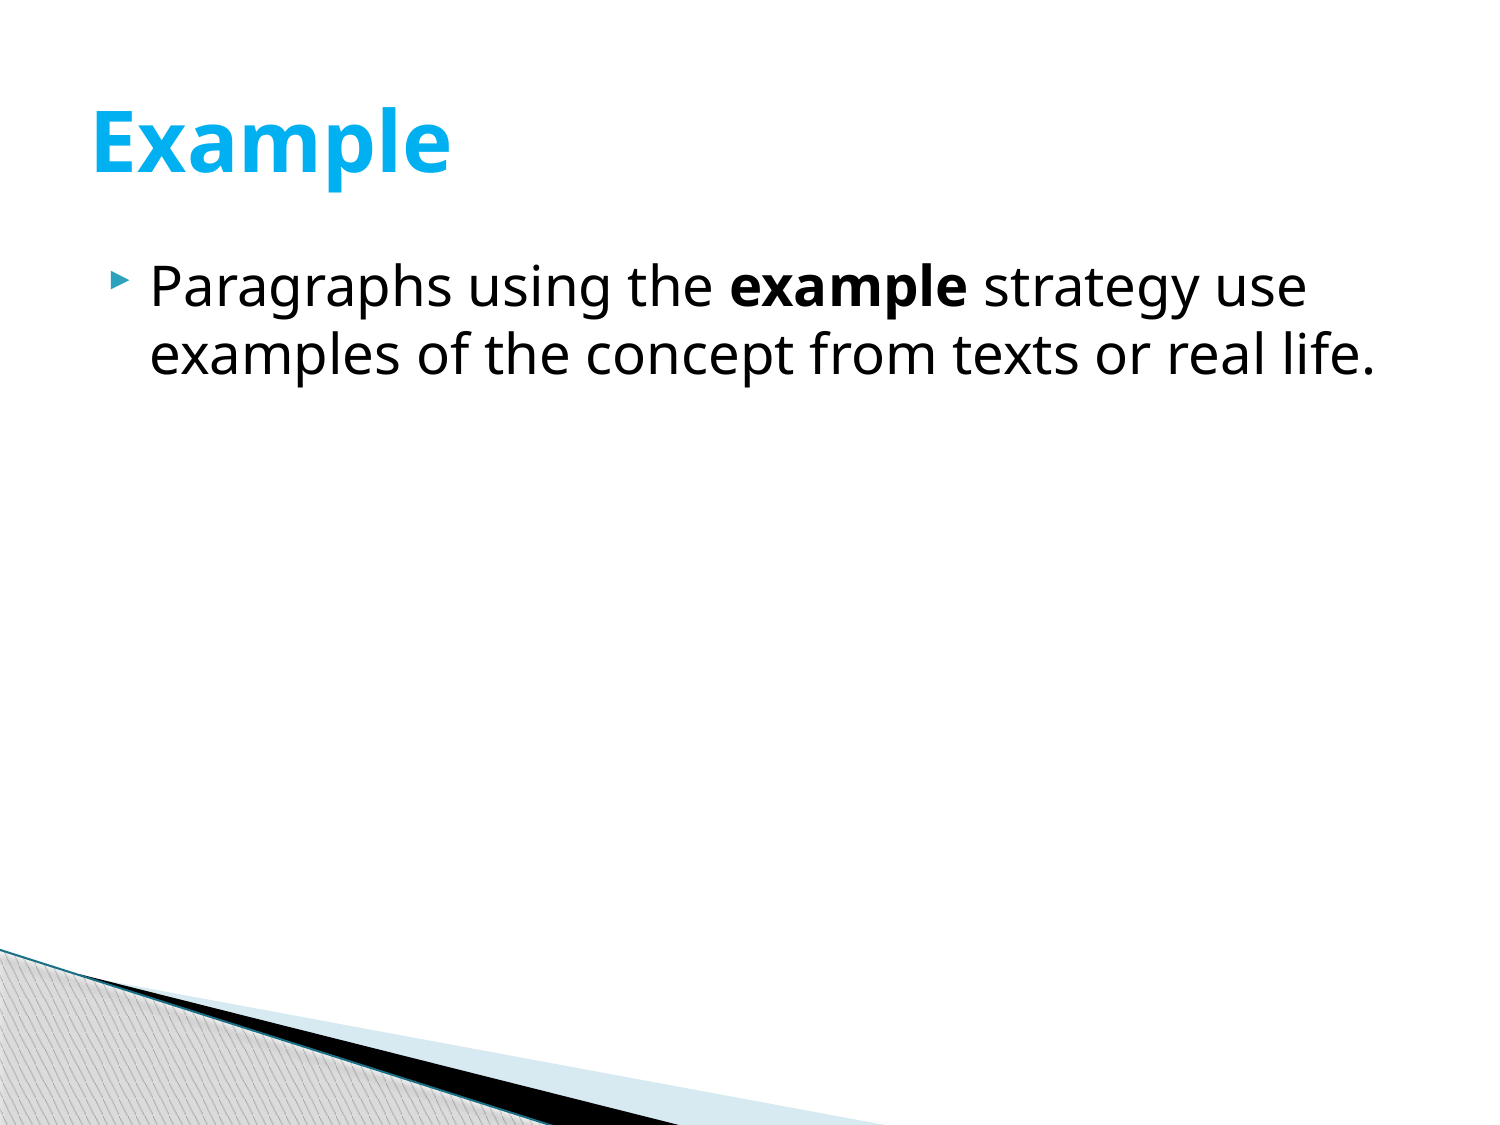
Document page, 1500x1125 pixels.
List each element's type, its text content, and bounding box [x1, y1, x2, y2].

title Example [75, 45, 1425, 233]
list Paragraphs using the example strategy use examples of the concept from texts or real life. [75, 243, 1425, 986]
